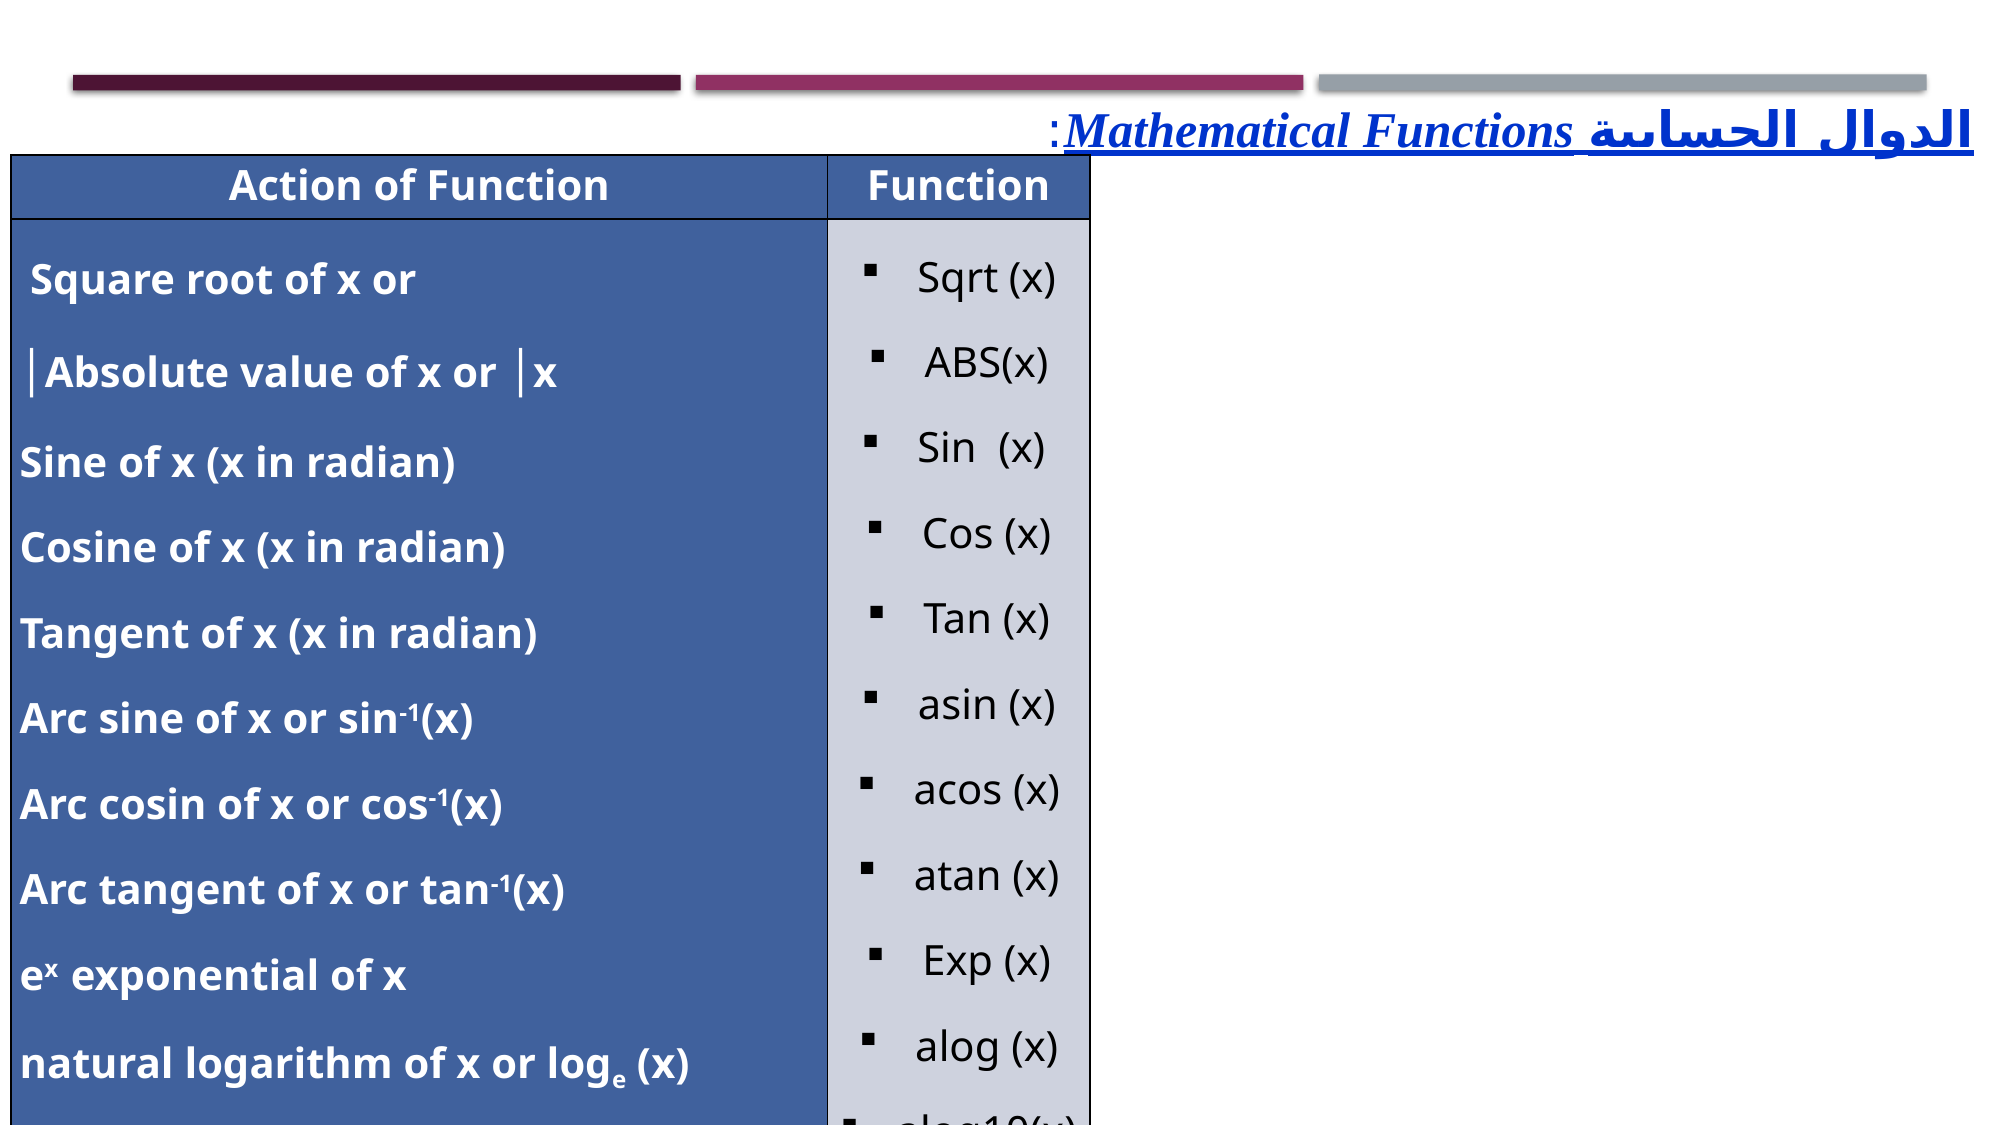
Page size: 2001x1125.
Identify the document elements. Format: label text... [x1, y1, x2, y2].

text_box الدوال الحسابية Mathematical Functions: [988, 89, 1989, 165]
